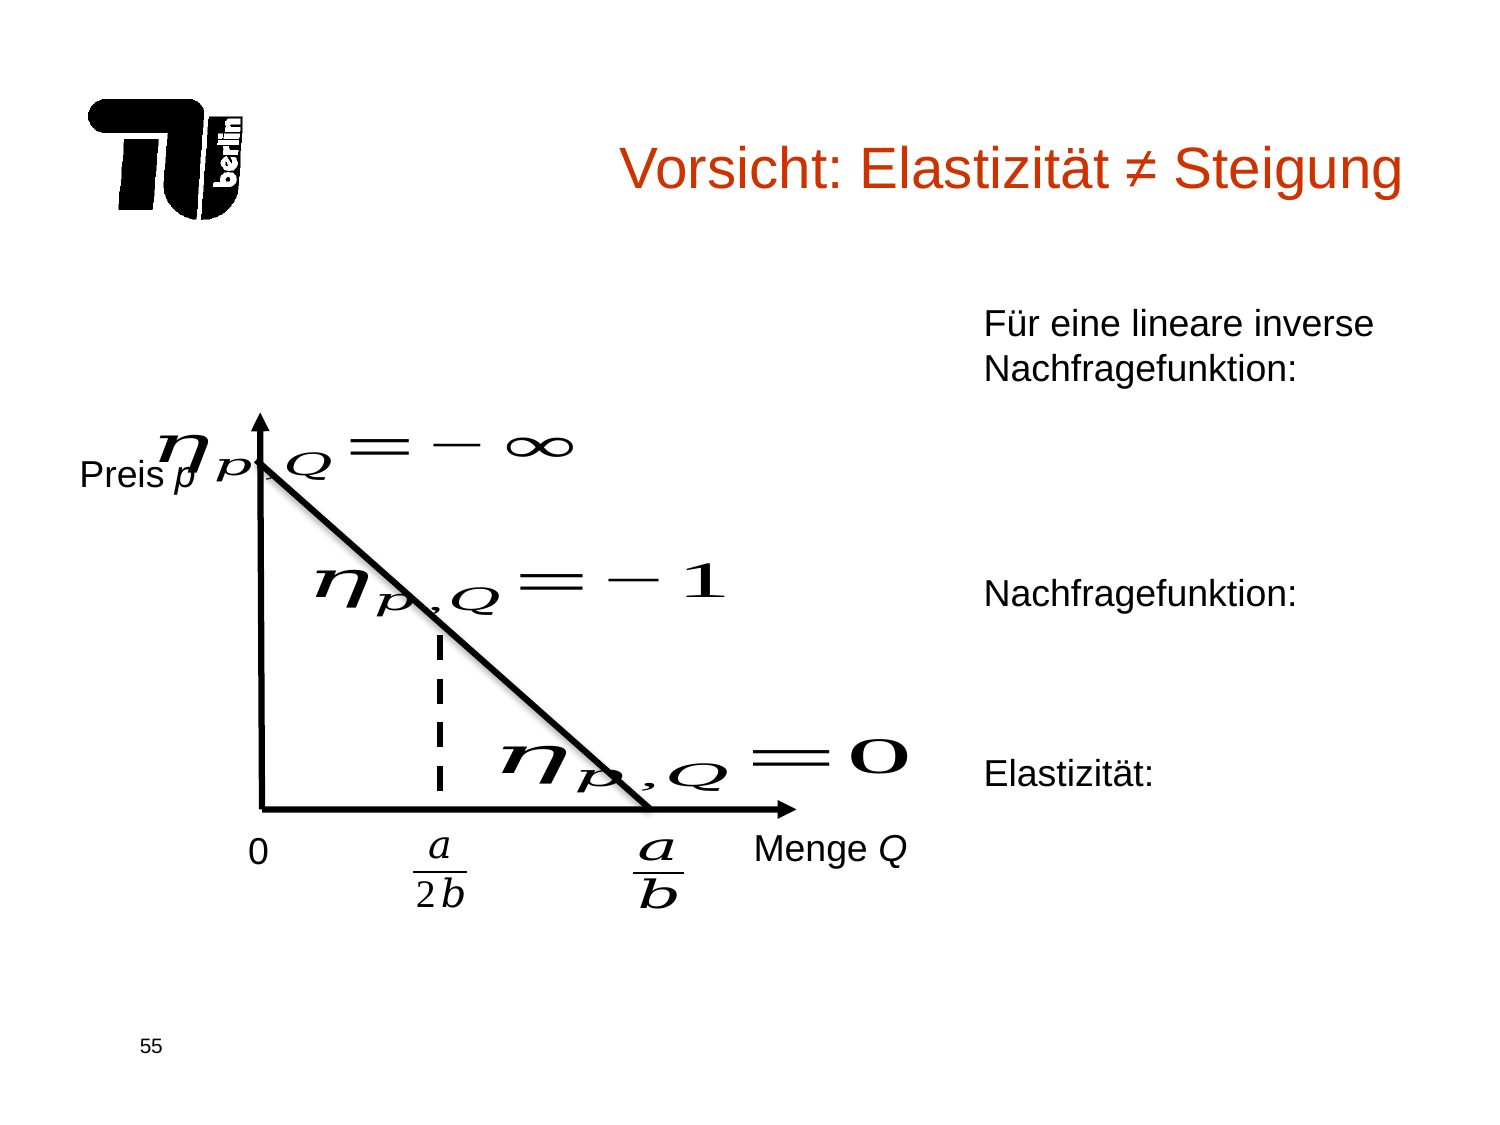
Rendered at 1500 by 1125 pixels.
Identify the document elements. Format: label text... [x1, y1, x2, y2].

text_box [79, 412, 909, 871]
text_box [255, 459, 651, 810]
title Vorsicht: Elastizität ≠ Steigung [313, 62, 1421, 209]
picture [88, 99, 243, 220]
